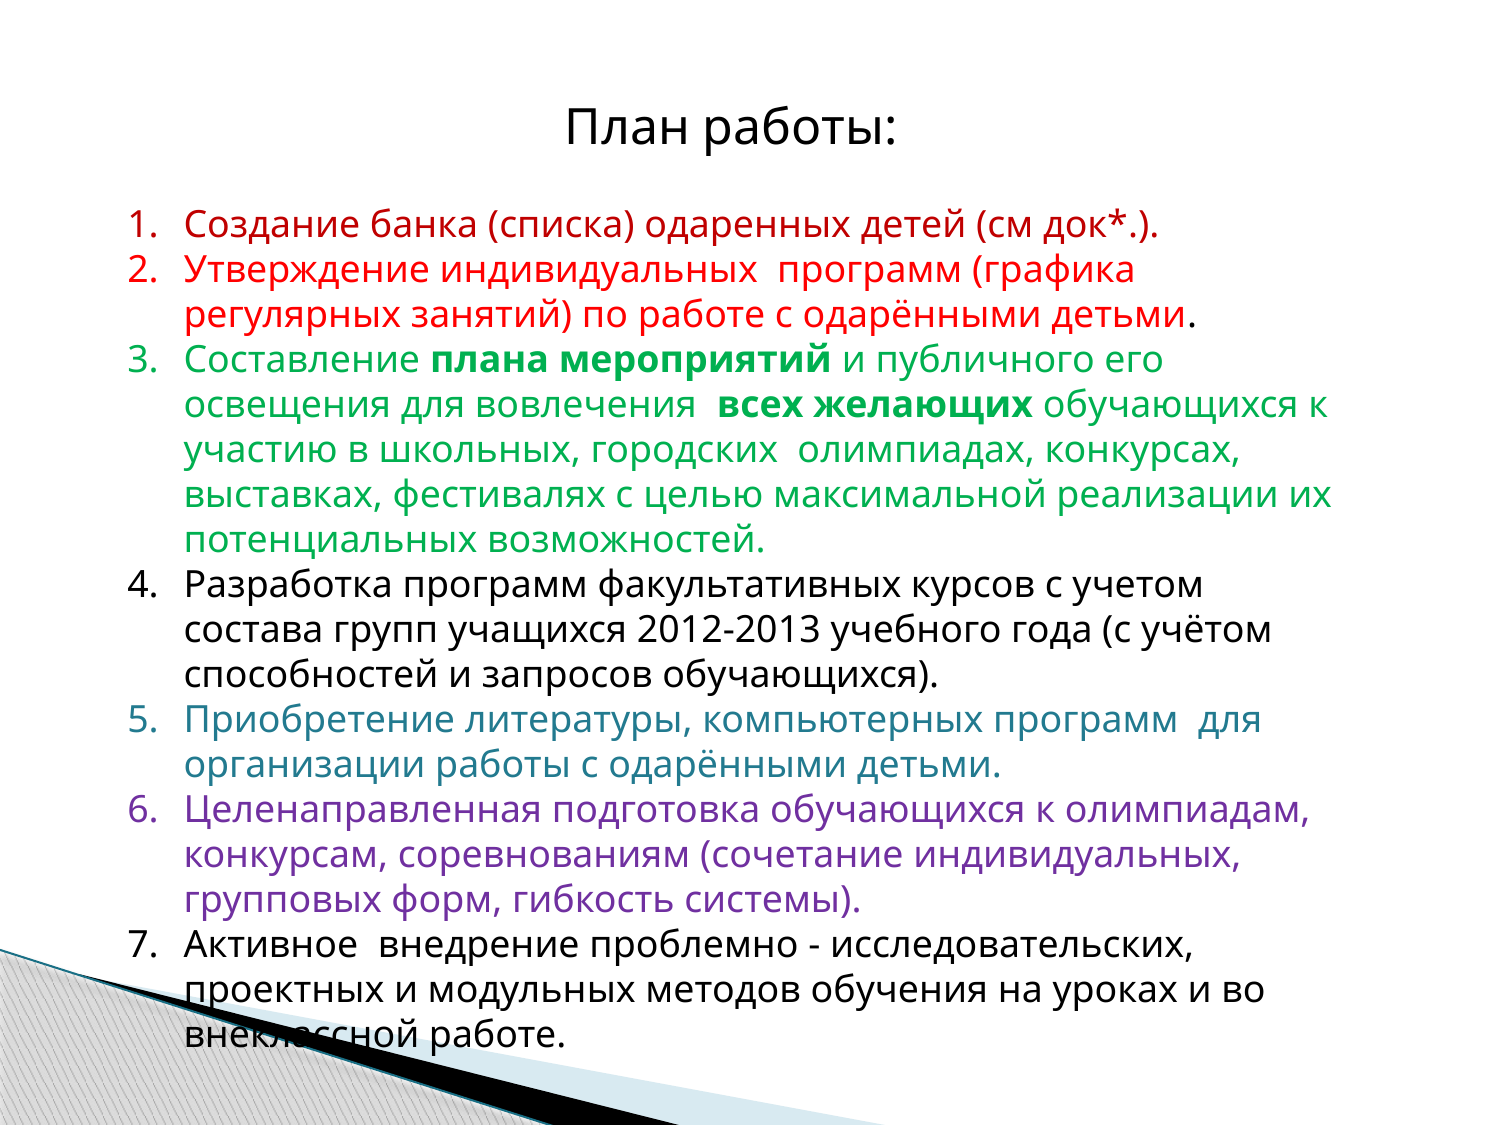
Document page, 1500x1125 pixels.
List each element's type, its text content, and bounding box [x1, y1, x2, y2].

text_box План работы: Создание банка (списка) одаренных детей (см док*.). Утверждение индивидуальных программ (графика регулярных занятий) по работе с одарёнными детьми. Составление плана мероприятий и публичного его освещения для вовлечения всех желающих обучающихся к участию в школьных, городских олимпиадах, конкурсах, выставках, фестивалях с целью максимальной реализации их потенциальных возможностей. Разработка программ факультативных курсов с учетом состава групп учащихся 2012-2013 учебного года (с учётом способностей и запросов обучающихся). Приобретение литературы, компьютерных программ для организации работы с одарёнными детьми. Целенаправленная подготовка обучающихся к олимпиадам, конкурсам, соревнованиям (сочетание индивидуальных, групповых форм, гибкость системы). Активное внедрение проблемно - исследовательских, проектных и модульных методов обучения на уроках и во внеклассной работе. [112, 87, 1350, 1125]
